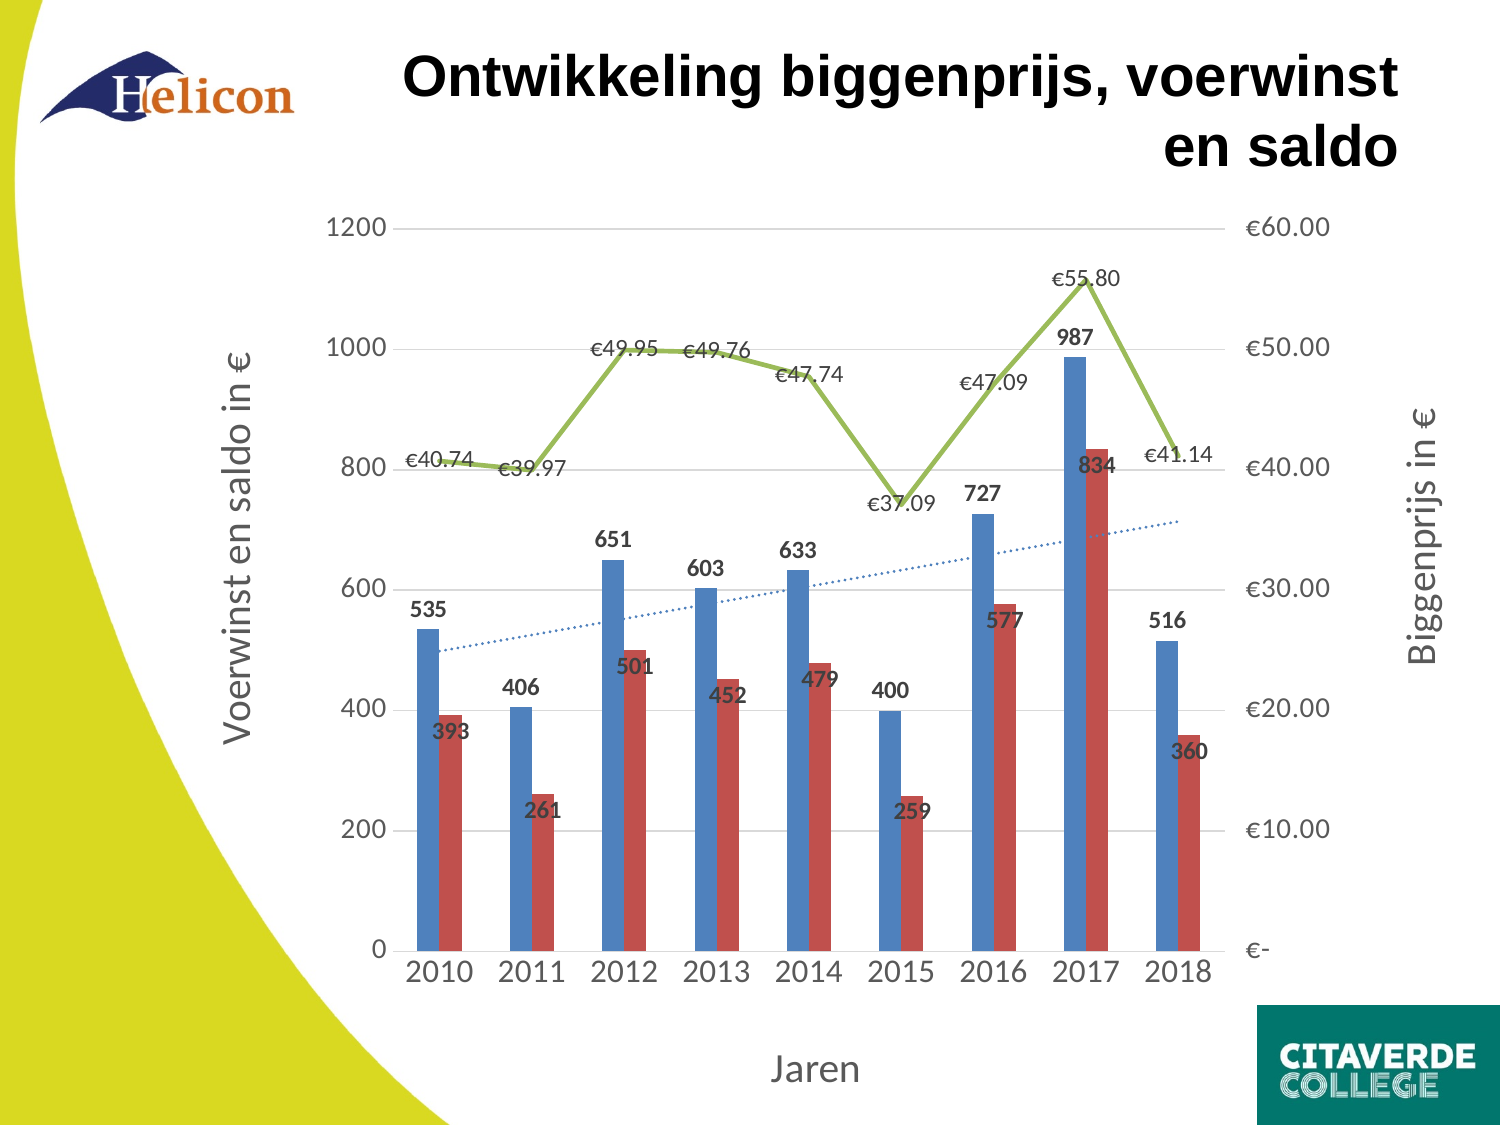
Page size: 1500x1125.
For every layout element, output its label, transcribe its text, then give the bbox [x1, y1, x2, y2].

chart [206, 196, 1459, 1107]
picture [0, 0, 1500, 1125]
title Ontwikkeling biggenprijs, voerwinst en saldo [324, 54, 1415, 161]
